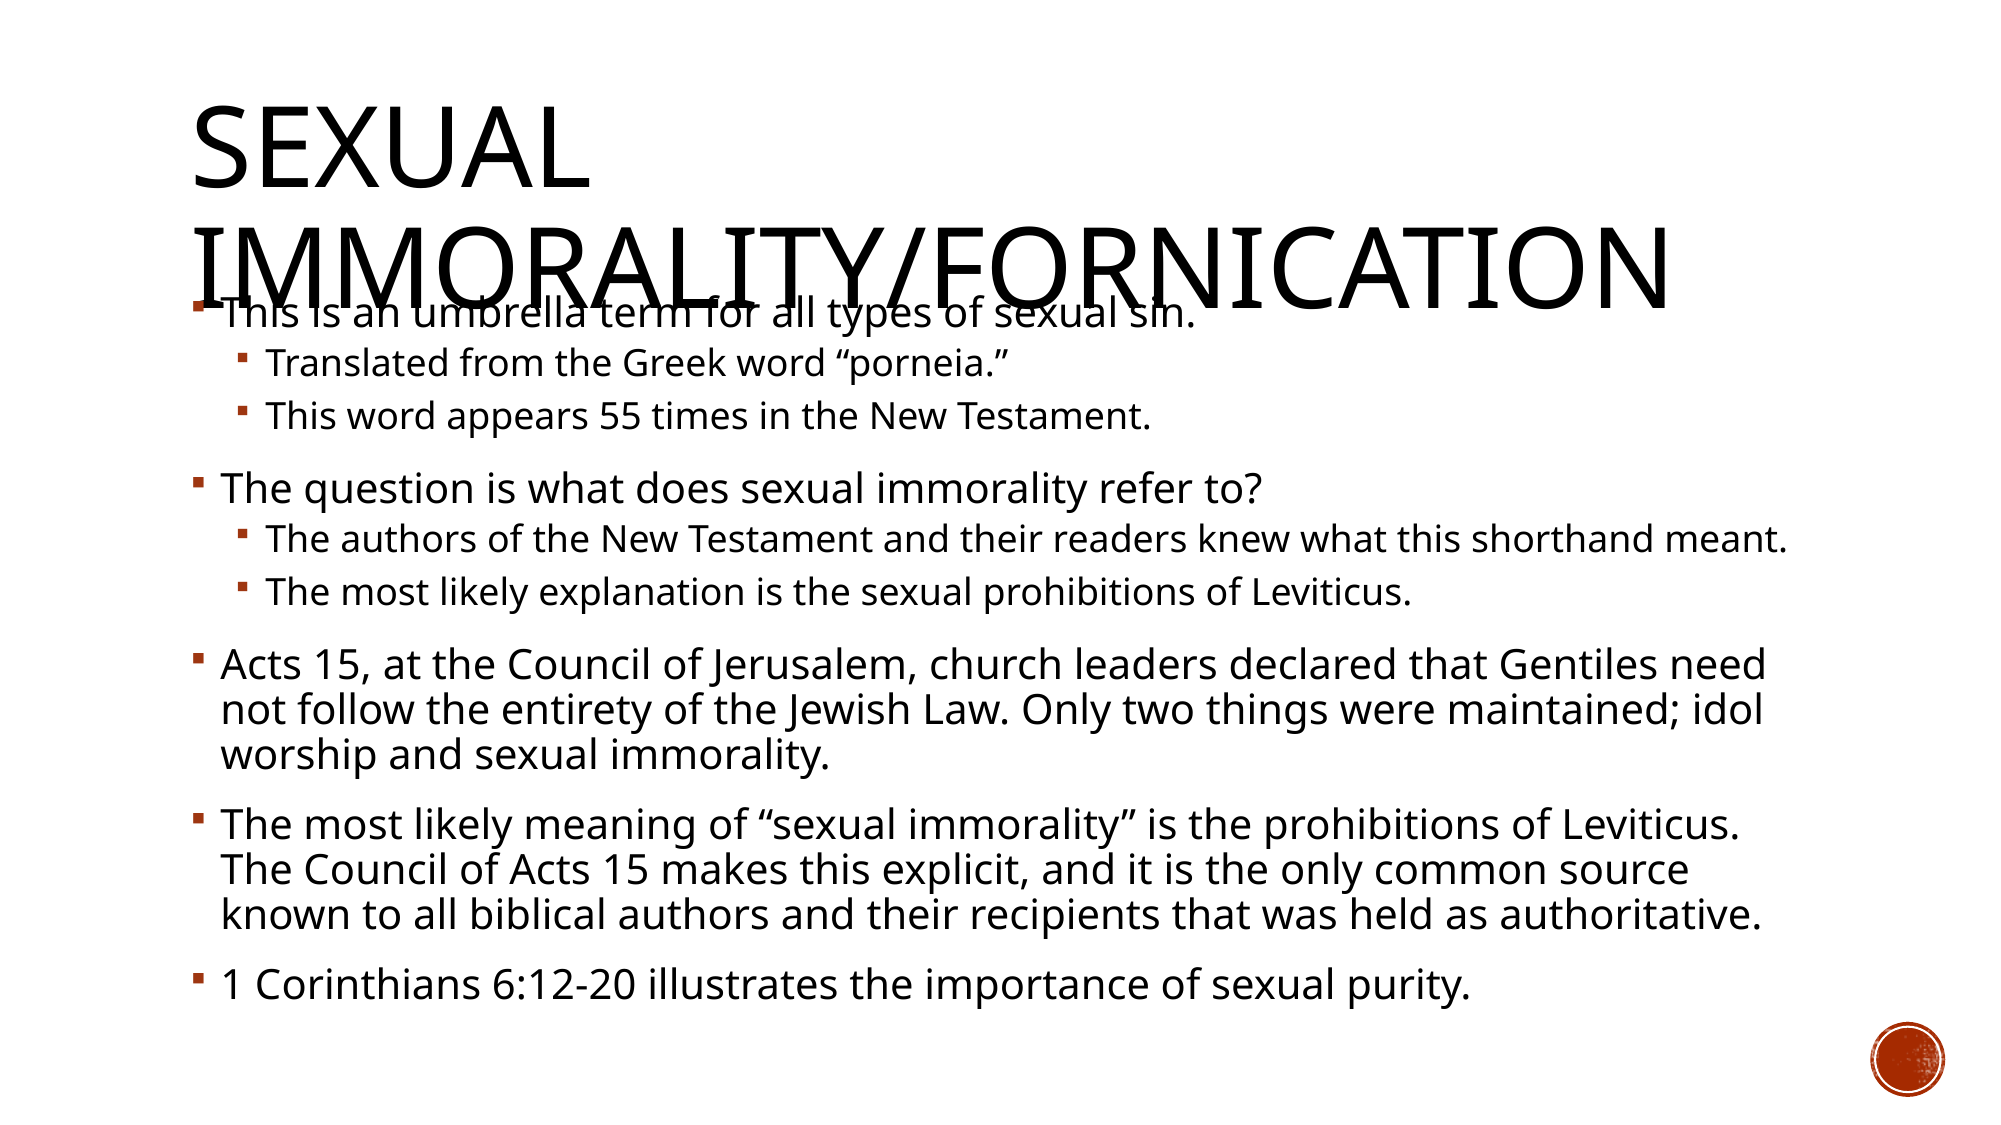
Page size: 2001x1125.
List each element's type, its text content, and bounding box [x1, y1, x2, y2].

list This is an umbrella term for all types of sexual sin. Translated from the Greek word “porneia.” This word appears 55 times in the New Testament. The question is what does sexual immorality refer to? The authors of the New Testament and their readers knew what this shorthand meant. The most likely explanation is the sexual prohibitions of Leviticus. Acts 15, at the Council of Jerusalem, church leaders declared that Gentiles need not follow the entirety of the Jewish Law. Only two things were maintained; idol worship and sexual immorality. The most likely meaning of “sexual immorality” is the prohibitions of Leviticus. The Council of Acts 15 makes this explicit, and it is the only common source known to all biblical authors and their recipients that was held as authoritative. 1 Corinthians 6:12-20 illustrates the importance of sexual purity. [175, 283, 1826, 1083]
title Sexual Immorality/Fornication [175, 79, 1826, 283]
